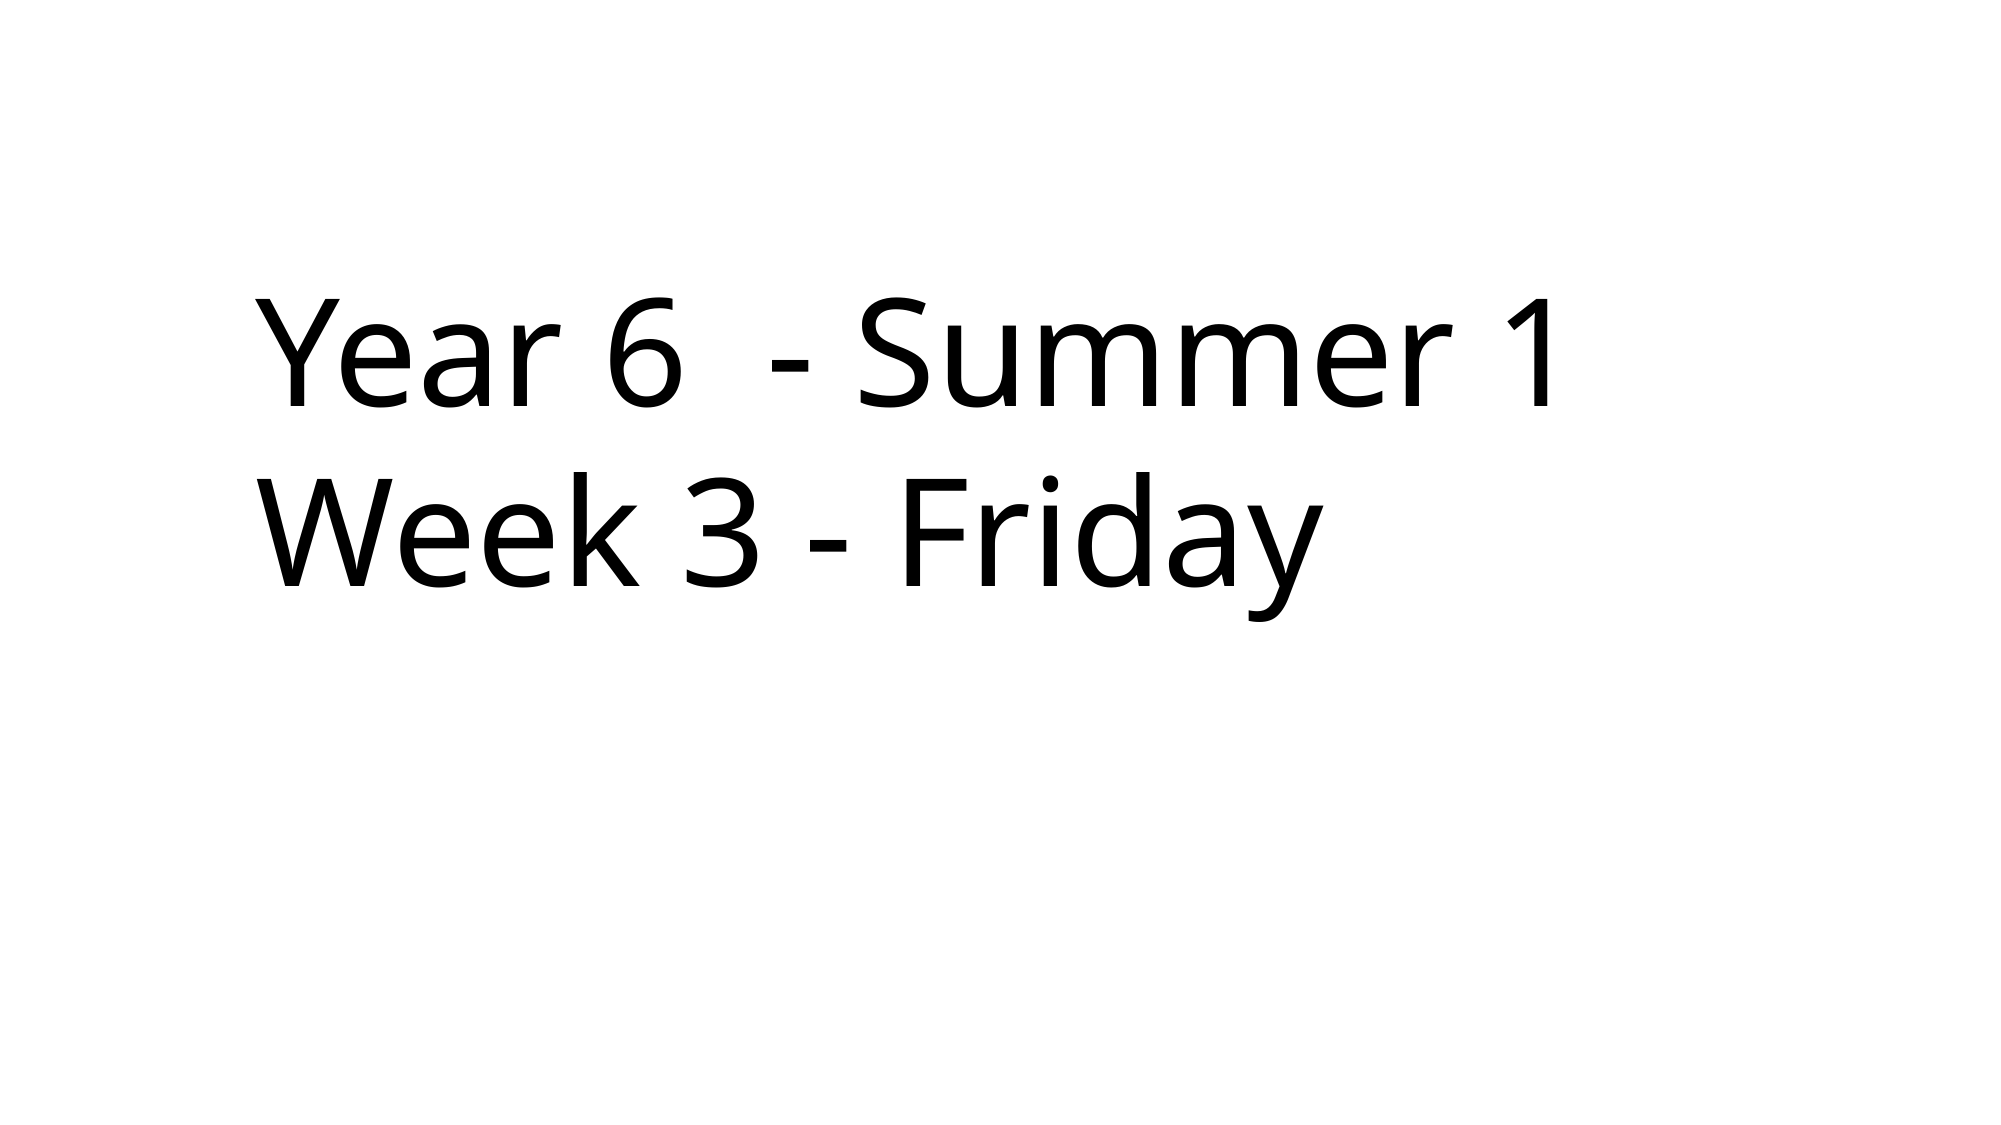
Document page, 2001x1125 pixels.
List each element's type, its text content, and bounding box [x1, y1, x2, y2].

text_box Year 6 - Summer 1 Week 3 - Friday [241, 249, 1725, 804]
